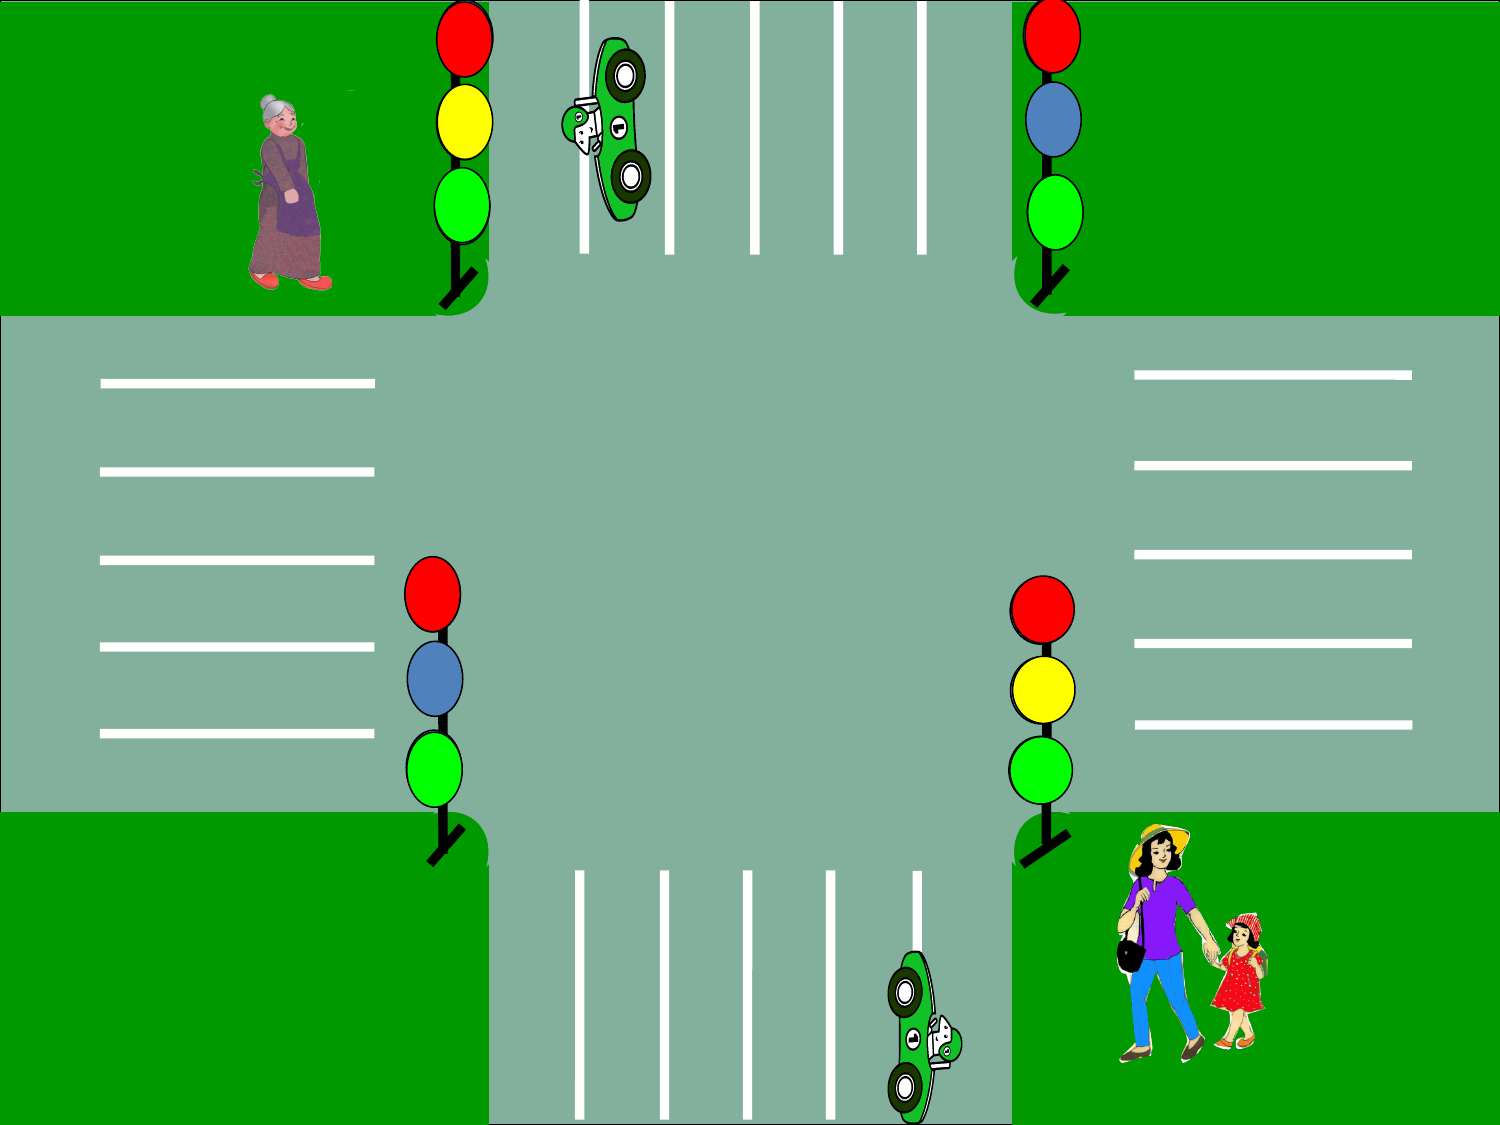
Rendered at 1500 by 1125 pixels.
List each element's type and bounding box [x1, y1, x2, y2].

picture [837, 999, 1013, 1076]
text_box [441, 69, 476, 308]
text_box [429, 626, 463, 865]
picture [512, 86, 699, 175]
text_box [623, 826, 874, 1125]
text_box [1021, 632, 1069, 866]
text_box [1098, 410, 1449, 690]
picture [224, 87, 365, 297]
picture [1112, 824, 1276, 1063]
text_box [625, 0, 881, 297]
text_box [1033, 66, 1067, 305]
text_box [62, 420, 413, 697]
text_box [0, 0, 1500, 1125]
